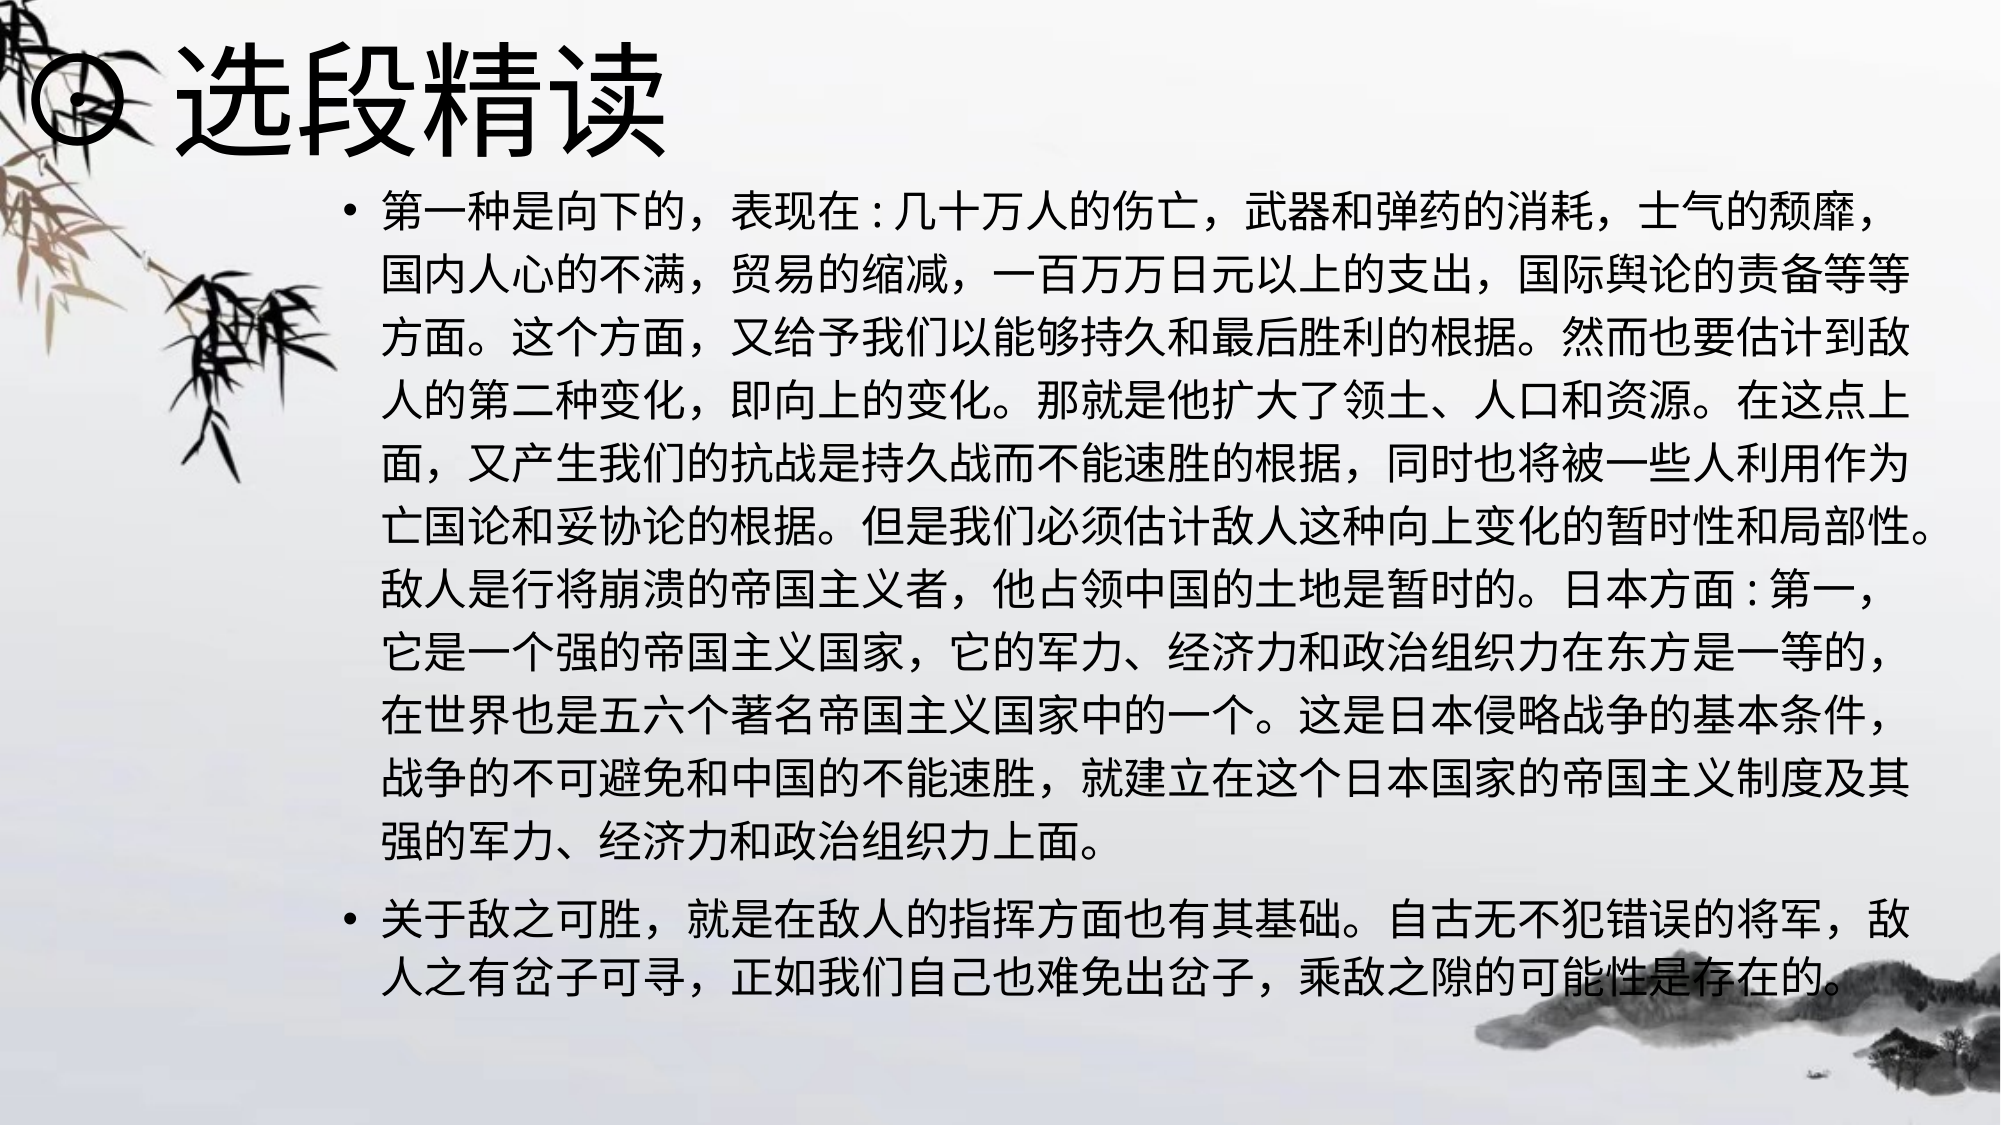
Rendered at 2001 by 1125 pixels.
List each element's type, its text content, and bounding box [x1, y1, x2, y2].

list 第一种是向下的，表现在:几十万人的伤亡，武器和弹药的消耗，士气的颓靡，国内人心的不满，贸易的缩减，一百万万日元以上的支出，国际舆论的责备等等方面。这个方面，又给予我们以能够持久和最后胜利的根据。然而也要估计到敌人的第二种变化，即向上的变化。那就是他扩大了领土、人口和资源。在这点上面，又产生我们的抗战是持久战而不能速胜的根据，同时也将被一些人利用作为亡国论和妥协论的根据。但是我们必须估计敌人这种向上变化的暂时性和局部性。敌人是行将崩溃的帝国主义者，他占领中国的土地是暂时的。日本方面:第一，它是一个强的帝国主义国家，它的军力、经济力和政治组织力在东方是一等的，在世界也是五六个著名帝国主义国家中的一个。这是日本侵略战争的基本条件，战争的不可避免和中国的不能速胜，就建立在这个日本国家的帝国主义制度及其强的军力、经济力和政治组织力上面。 关于敌之可胜，就是在敌人的指挥方面也有其基础。自古无不犯错误的将军，敌人之有岔子可寻，正如我们自己也难免出岔子，乘敌之隙的可能性是存在的。 [327, 165, 1952, 987]
picture [0, 0, 2001, 1125]
title ⊙选段精读 [0, 0, 1725, 217]
